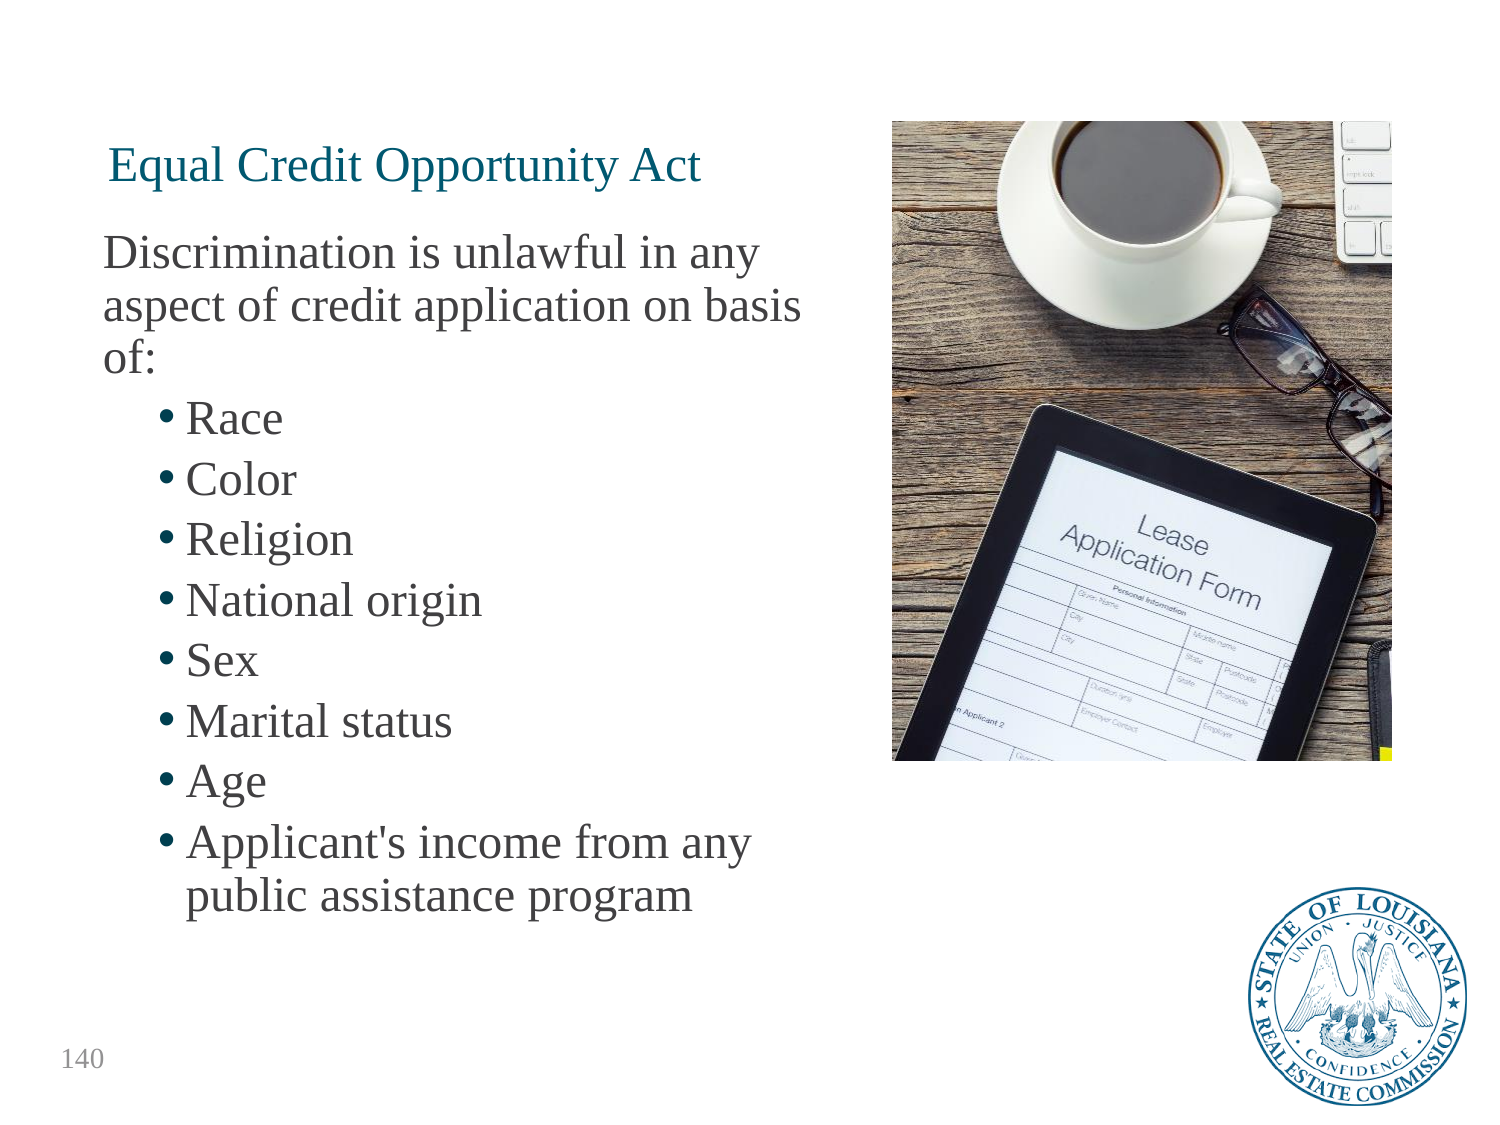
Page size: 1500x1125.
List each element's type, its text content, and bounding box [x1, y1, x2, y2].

picture [1248, 1011, 1339, 1106]
text_box Equal Credit Opportunity Act [107, 138, 747, 207]
picture [1372, 887, 1467, 978]
slide_number 140 [45, 1026, 383, 1087]
list Discrimination is unlawful in any aspect of credit application on basis of: Race Color Religion National origin Sex Marital status Age Applicant's income from any public assistance program [88, 218, 868, 933]
picture [892, 121, 1393, 761]
picture [1377, 1016, 1467, 1106]
picture [1248, 887, 1344, 983]
picture [1251, 890, 1467, 1106]
